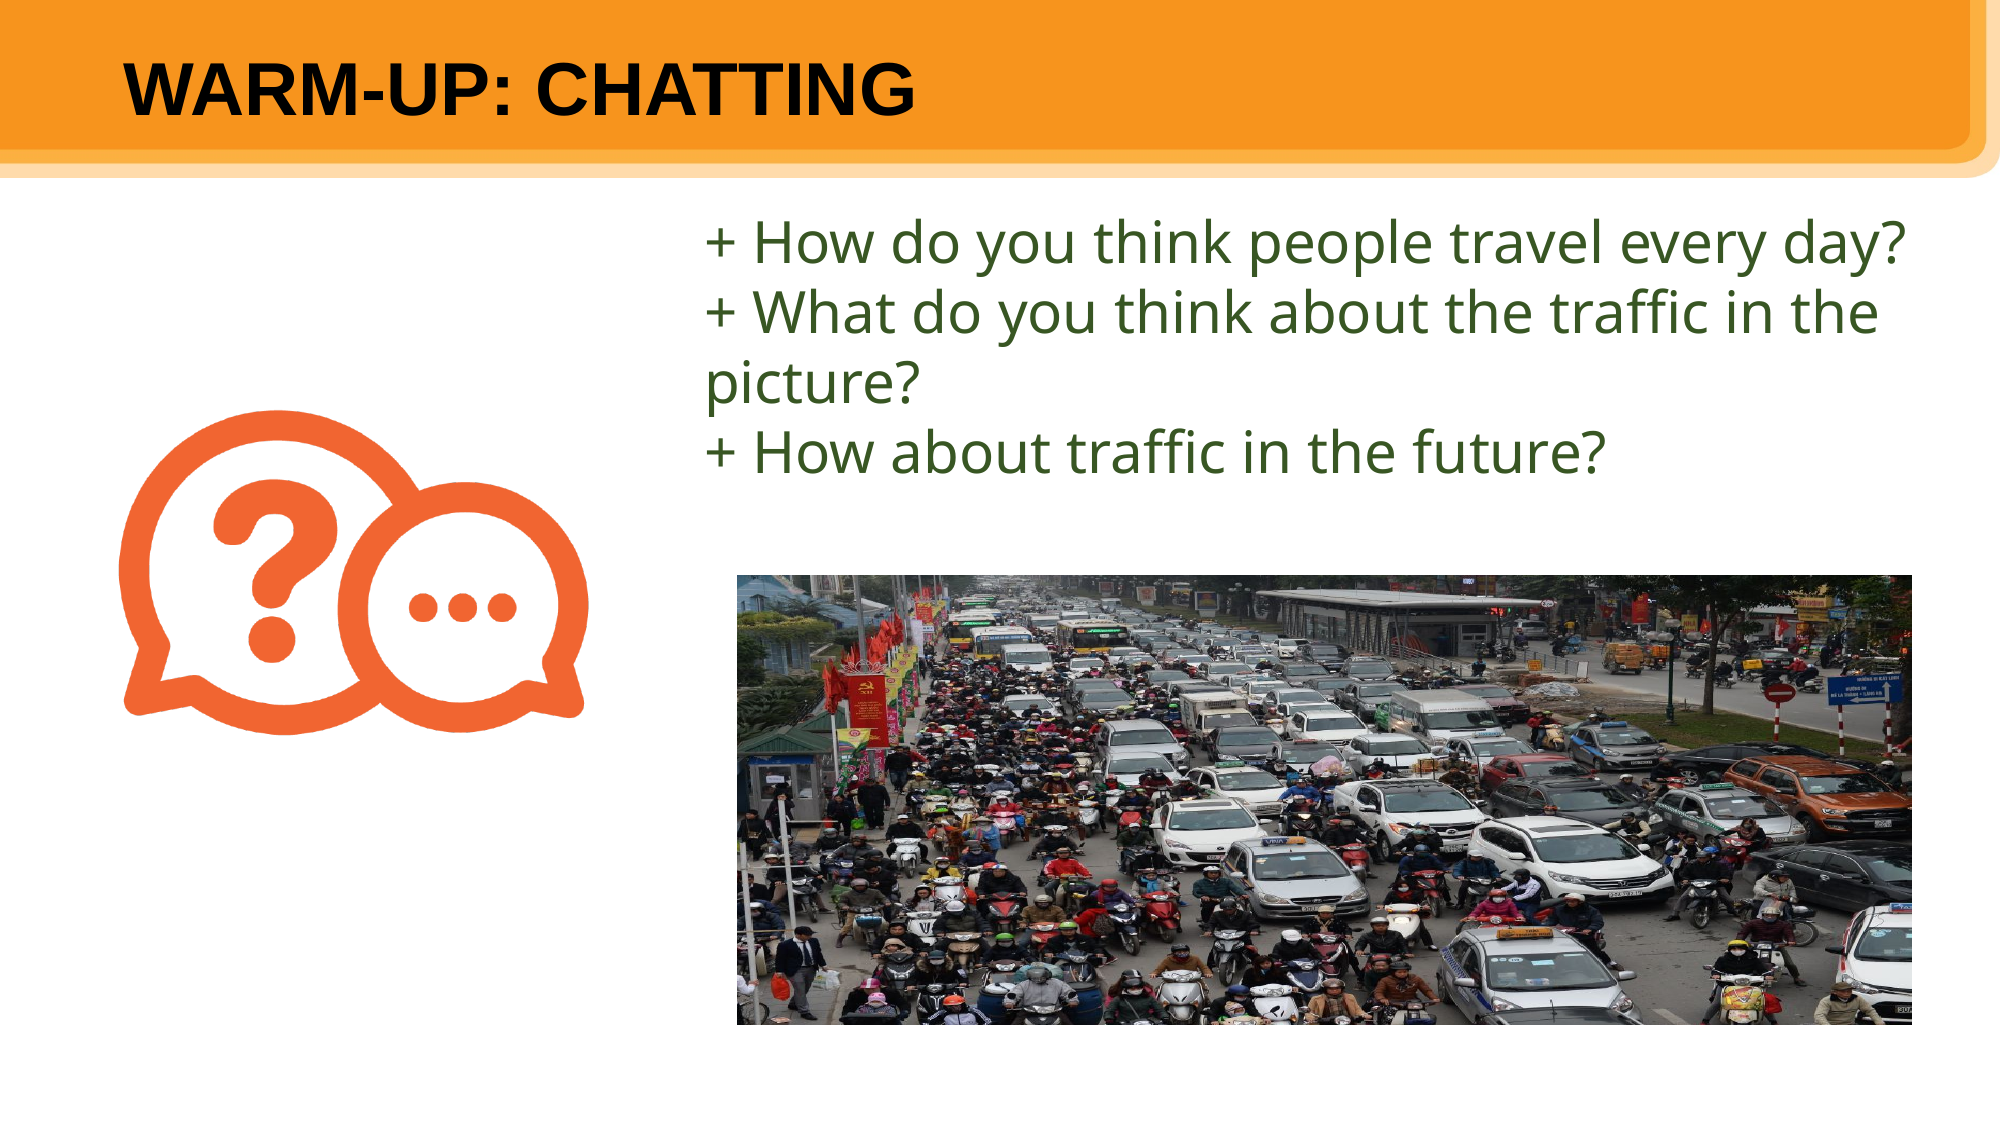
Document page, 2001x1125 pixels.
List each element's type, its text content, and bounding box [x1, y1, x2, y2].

picture [0, 0, 2000, 178]
picture [737, 575, 1912, 1025]
text_box + How do you think people travel every day? + What do you think about the traffic in the picture? + How about traffic in the future? [689, 197, 1931, 493]
picture [91, 403, 614, 748]
